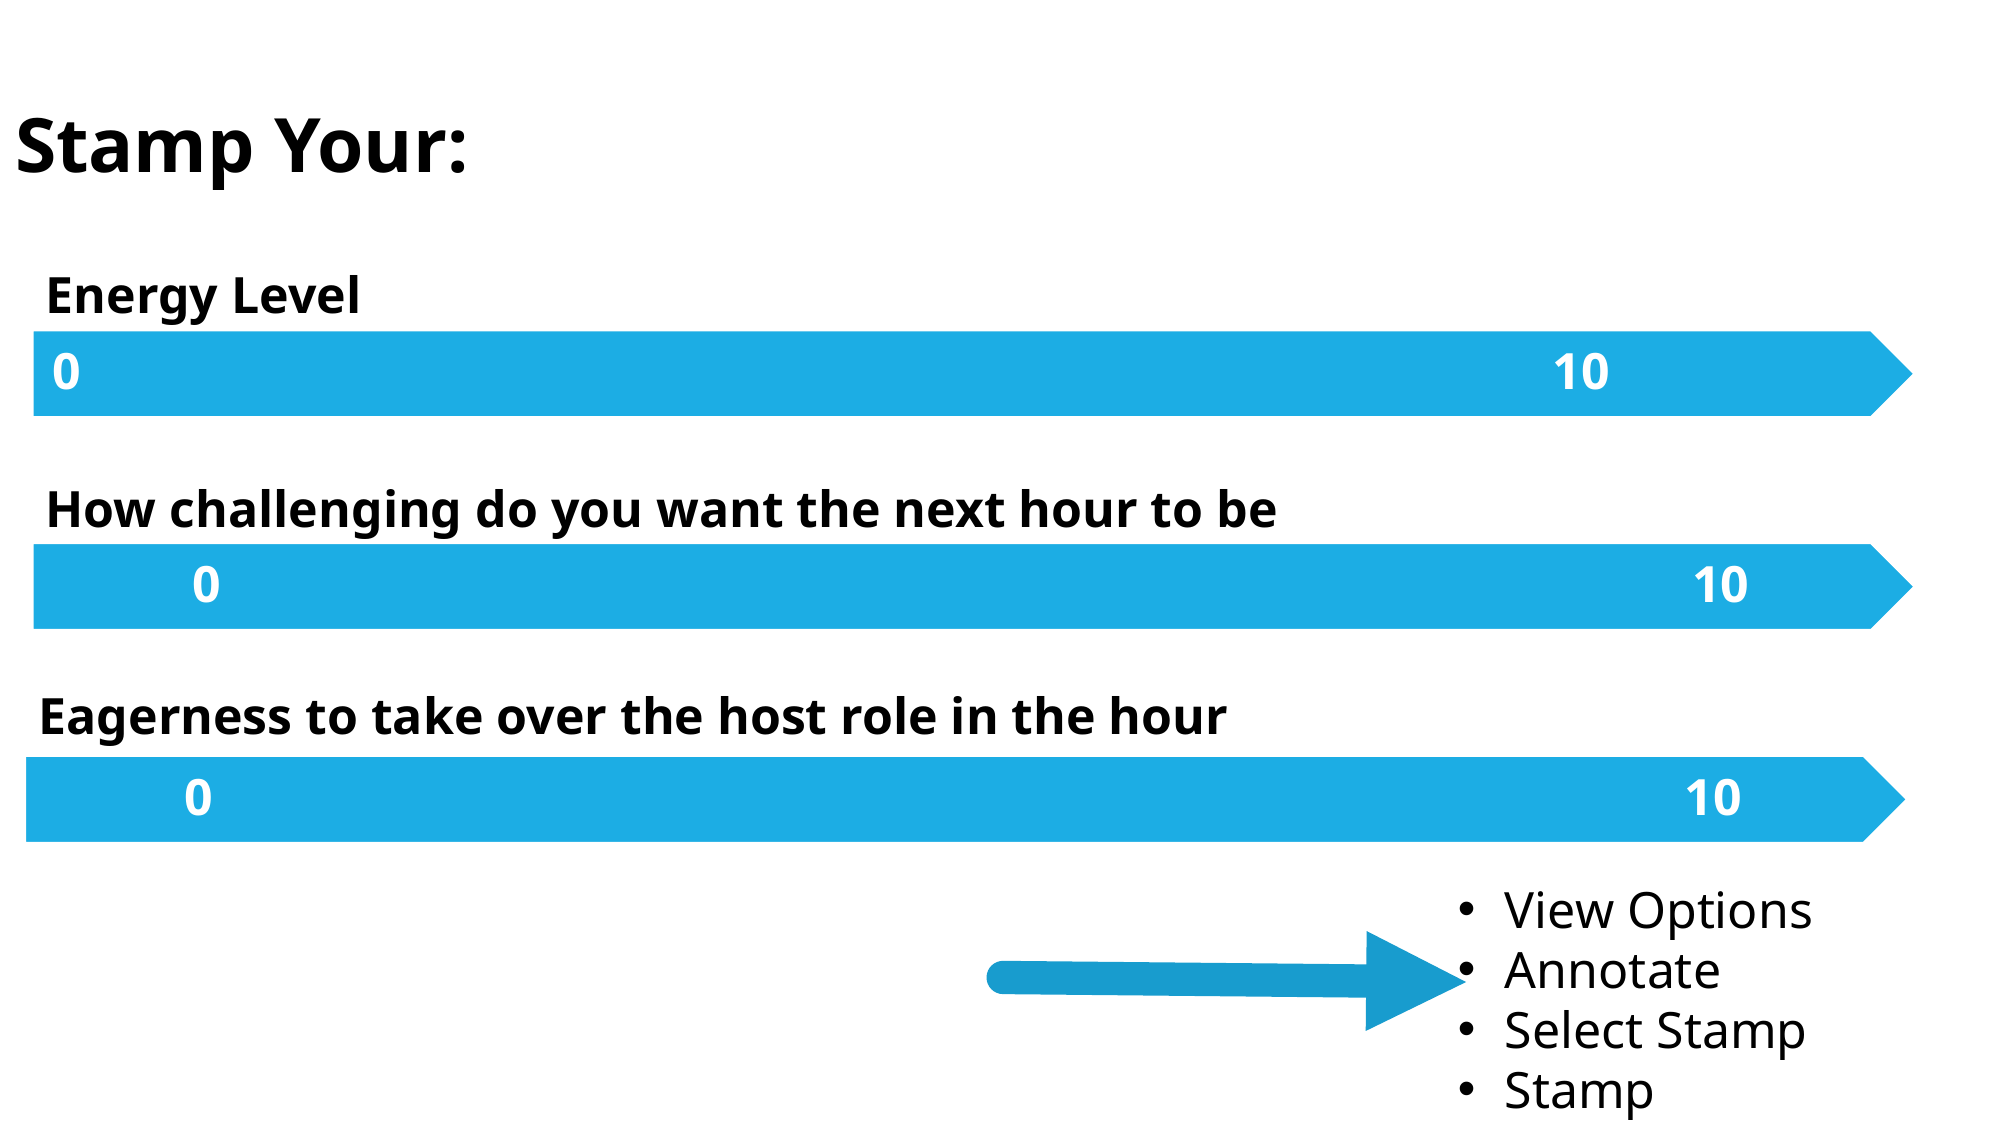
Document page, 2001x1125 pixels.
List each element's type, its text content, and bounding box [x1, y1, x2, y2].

text_box How challenging do you want the next hour to be [30, 450, 1841, 541]
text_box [22, 754, 1910, 845]
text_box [30, 541, 1917, 632]
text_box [1002, 977, 1467, 983]
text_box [30, 328, 1917, 419]
text_box Energy Level [30, 248, 1841, 328]
text_box Eagerness to take over the host role in the hour [23, 663, 1833, 753]
text_box View Options Annotate Select Stamp Stamp [1443, 871, 1828, 1125]
title Stamp Your: [0, 0, 1810, 196]
